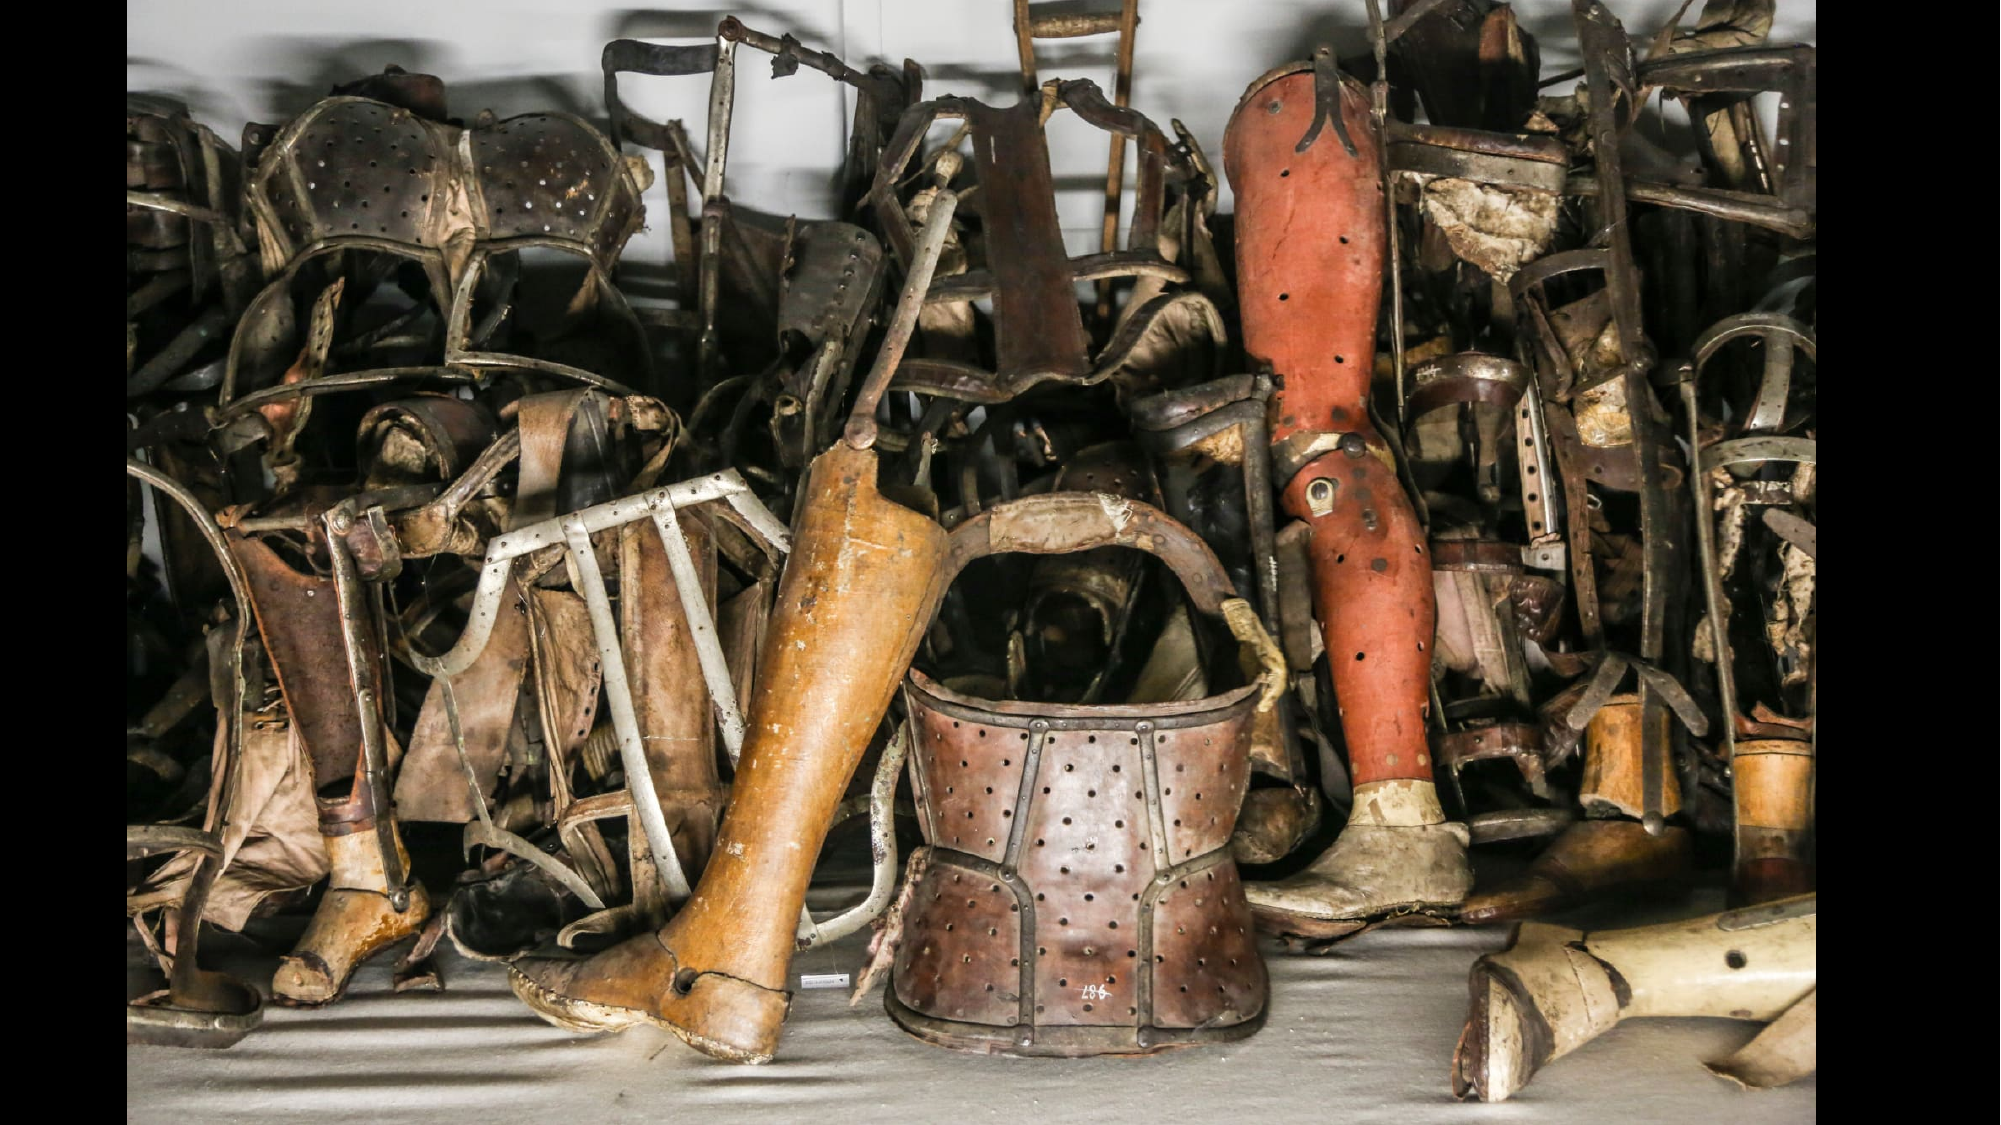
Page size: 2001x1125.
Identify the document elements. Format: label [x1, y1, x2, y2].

picture [127, 0, 1816, 1125]
